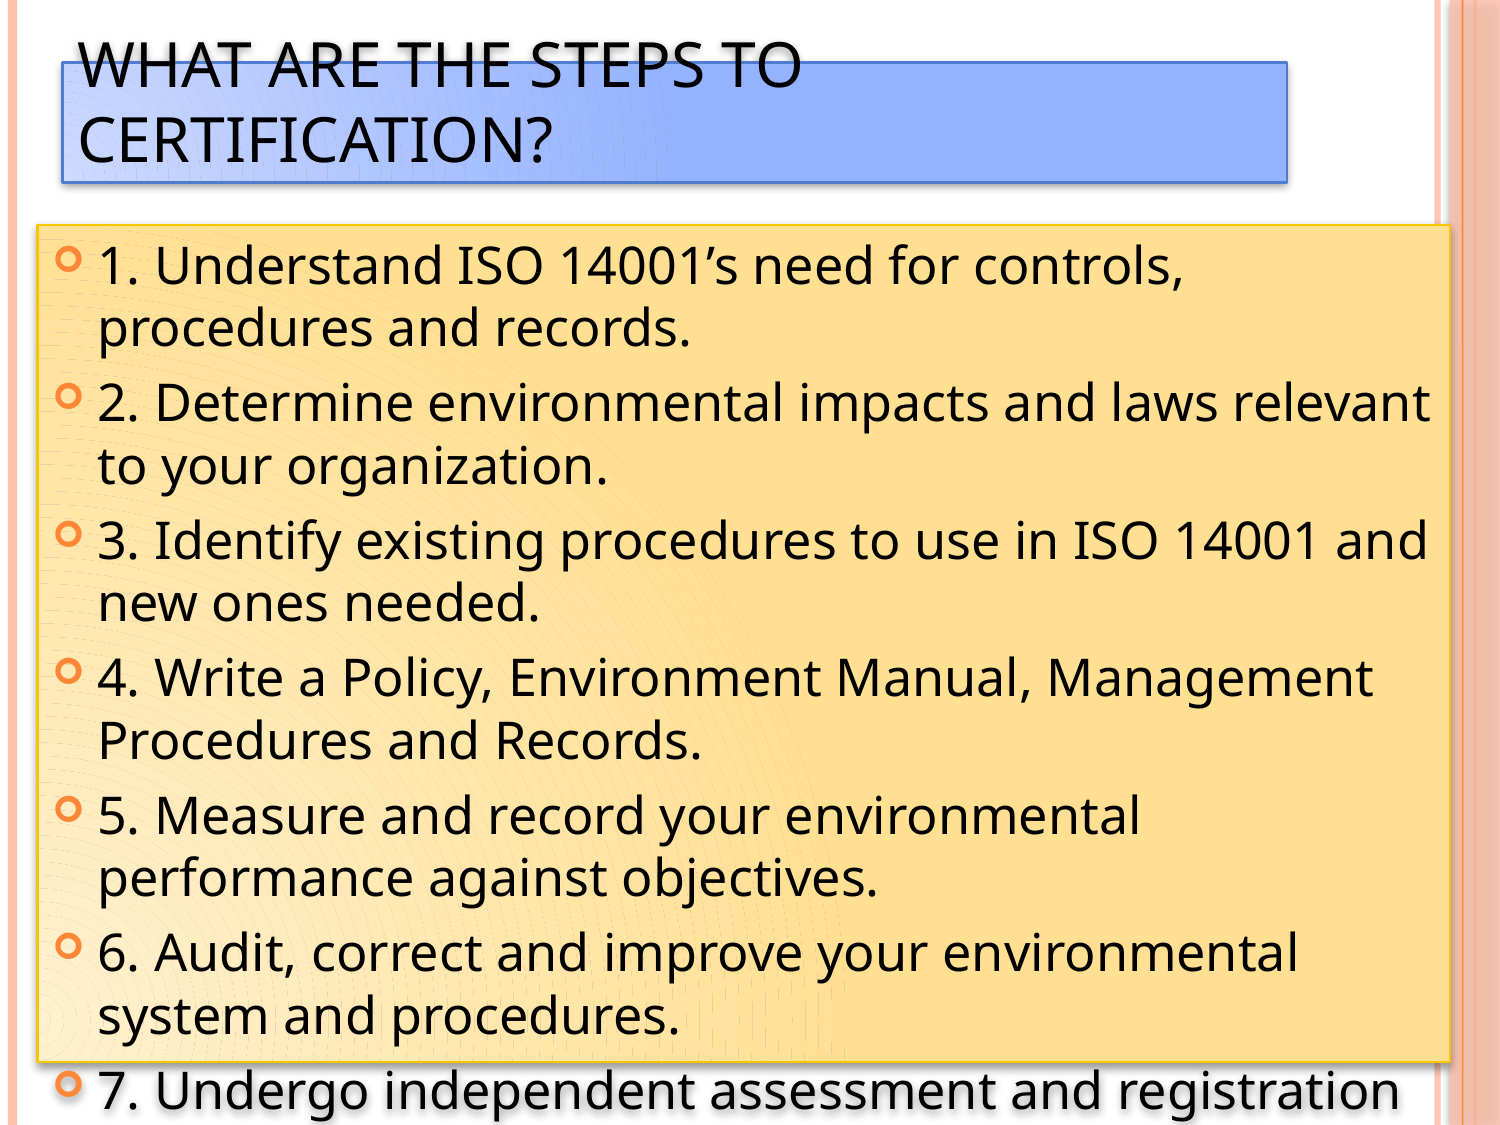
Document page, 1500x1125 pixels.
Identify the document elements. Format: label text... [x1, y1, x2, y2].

title What are the steps to certification? [61, 61, 1288, 184]
list 1. Understand ISO 14001’s need for controls, procedures and records. 2. Determine environmental impacts and laws relevant to your organization. 3. Identify existing procedures to use in ISO 14001 and new ones needed. 4. Write a Policy, Environment Manual, Management Procedures and Records. 5. Measure and record your environmental performance against objectives. 6. Audit, correct and improve your environmental system and procedures. 7. Undergo independent assessment and registration to ISO 14001. [36, 224, 1451, 1063]
